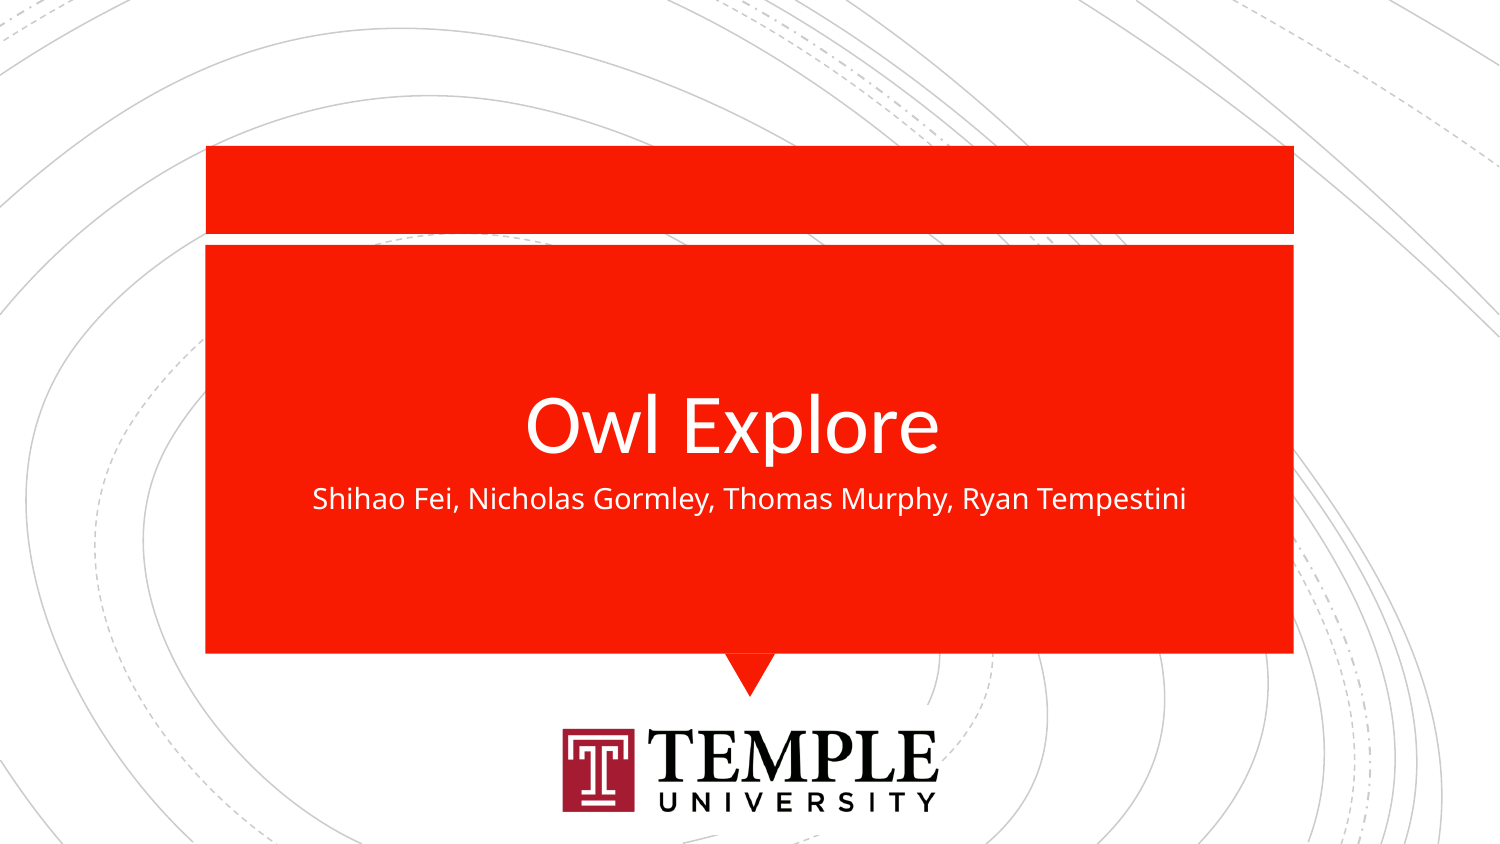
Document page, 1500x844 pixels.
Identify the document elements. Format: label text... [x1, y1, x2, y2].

title Owl Explore [216, 255, 1285, 471]
picture [562, 705, 939, 835]
subtitle Shihao Fei, Nicholas Gormley, Thomas Murphy, Ryan Tempestini [216, 480, 1284, 644]
